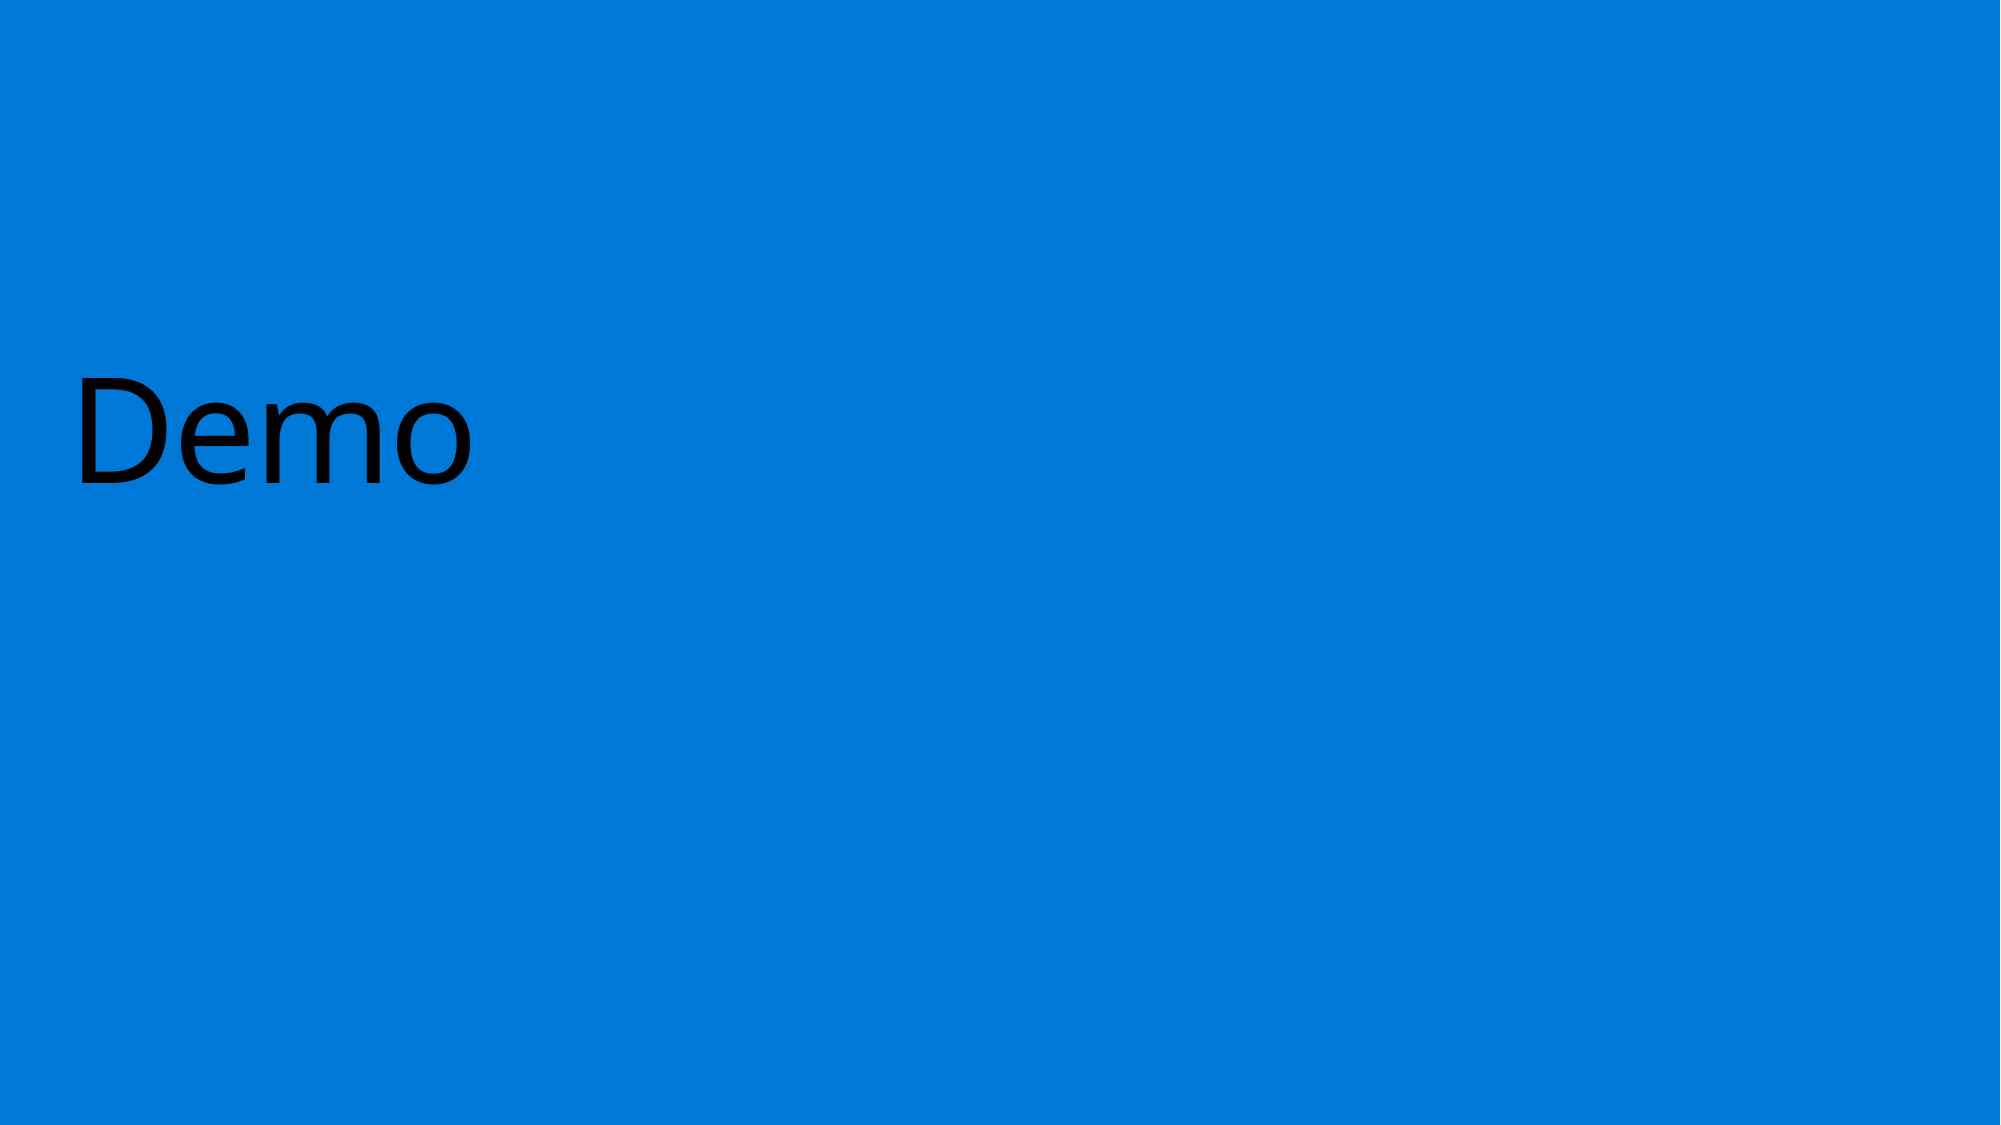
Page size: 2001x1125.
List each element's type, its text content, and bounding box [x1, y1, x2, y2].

title Demo [44, 341, 1956, 532]
